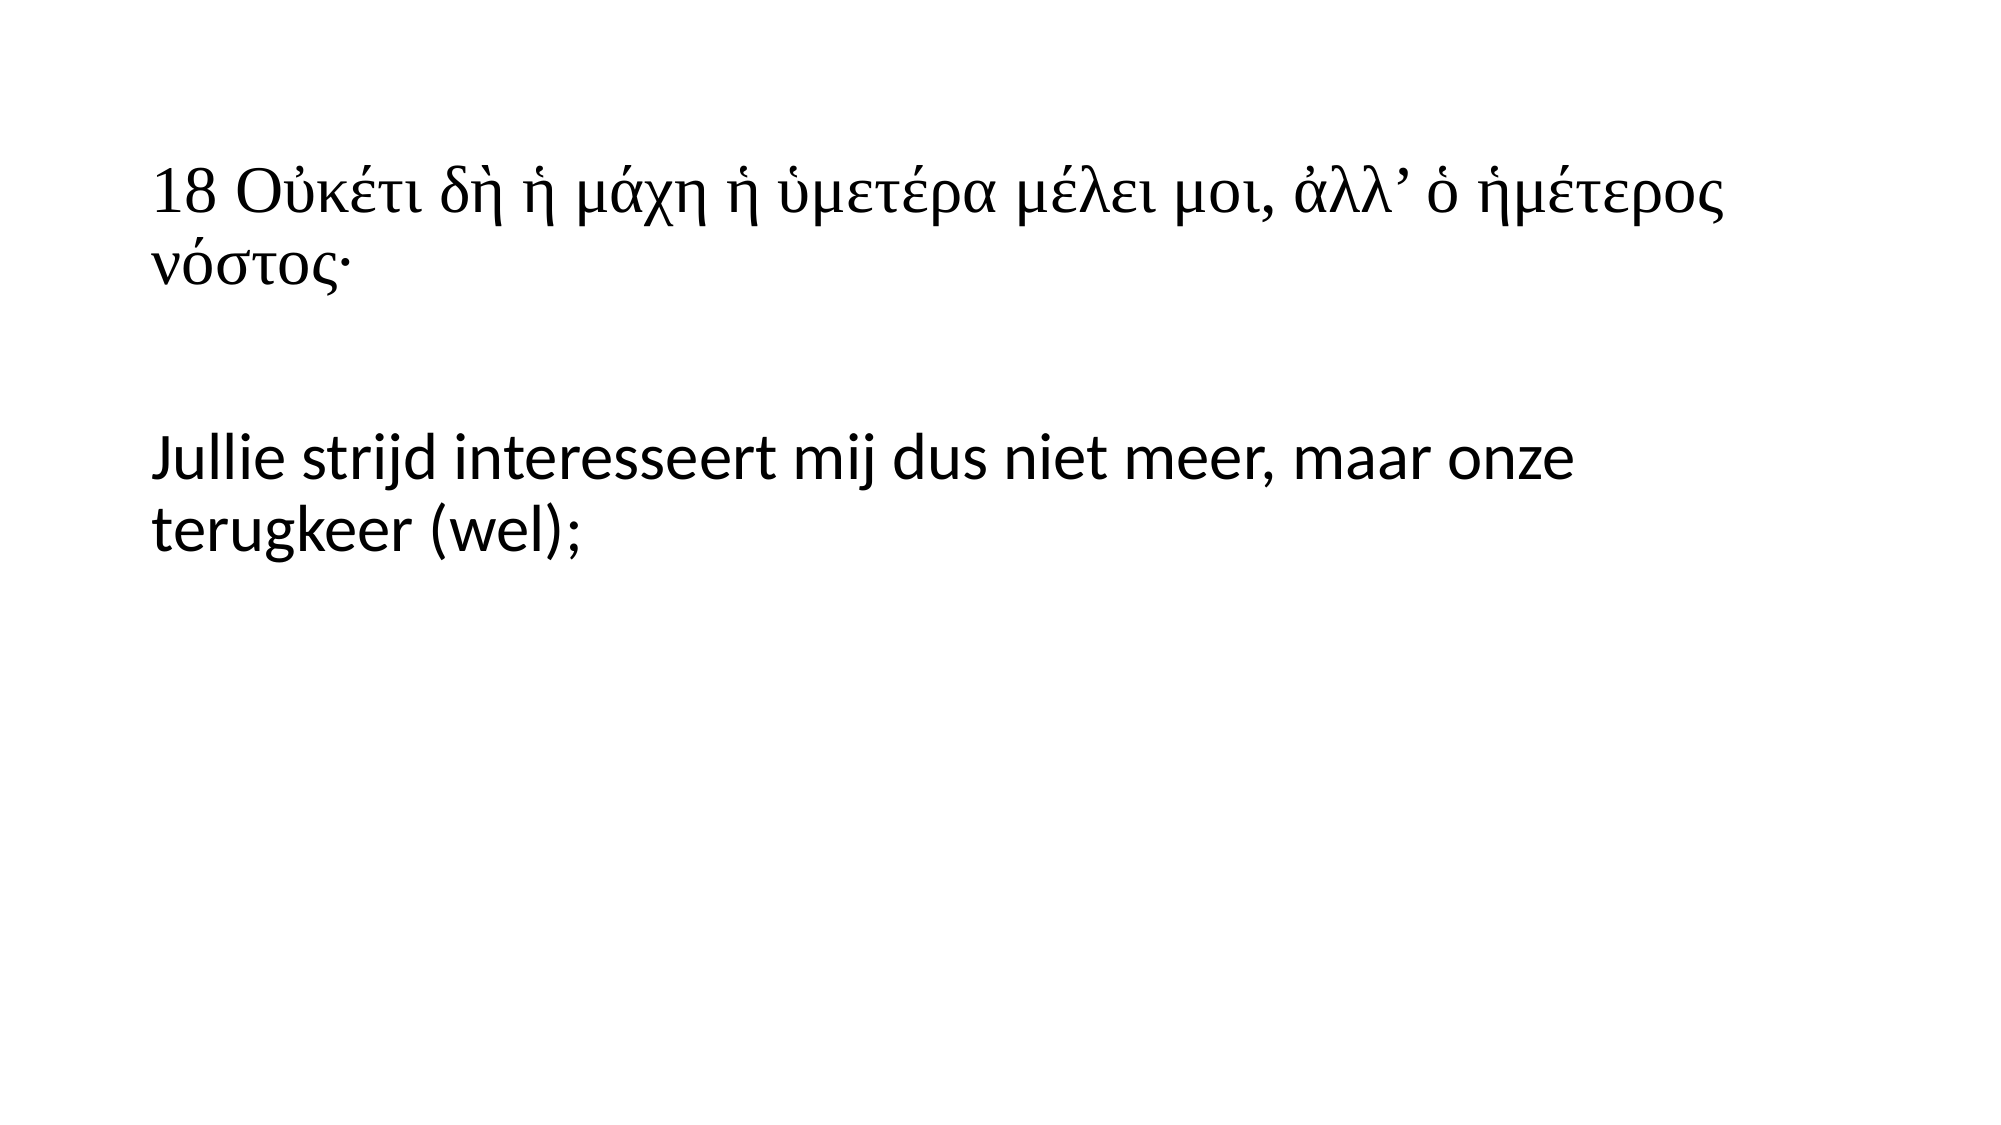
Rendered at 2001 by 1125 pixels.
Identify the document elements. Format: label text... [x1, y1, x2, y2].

list Jullie strijd interesseert mij dus niet meer, maar onze terugkeer (wel); [136, 414, 1862, 661]
title 18 Οὐκέτι δὴ ἡ μάχη ἡ ὑμετέρα μέλει μοι, ἀλλ’ ὁ ἡμέτερος νόστος· [136, 76, 1915, 307]
